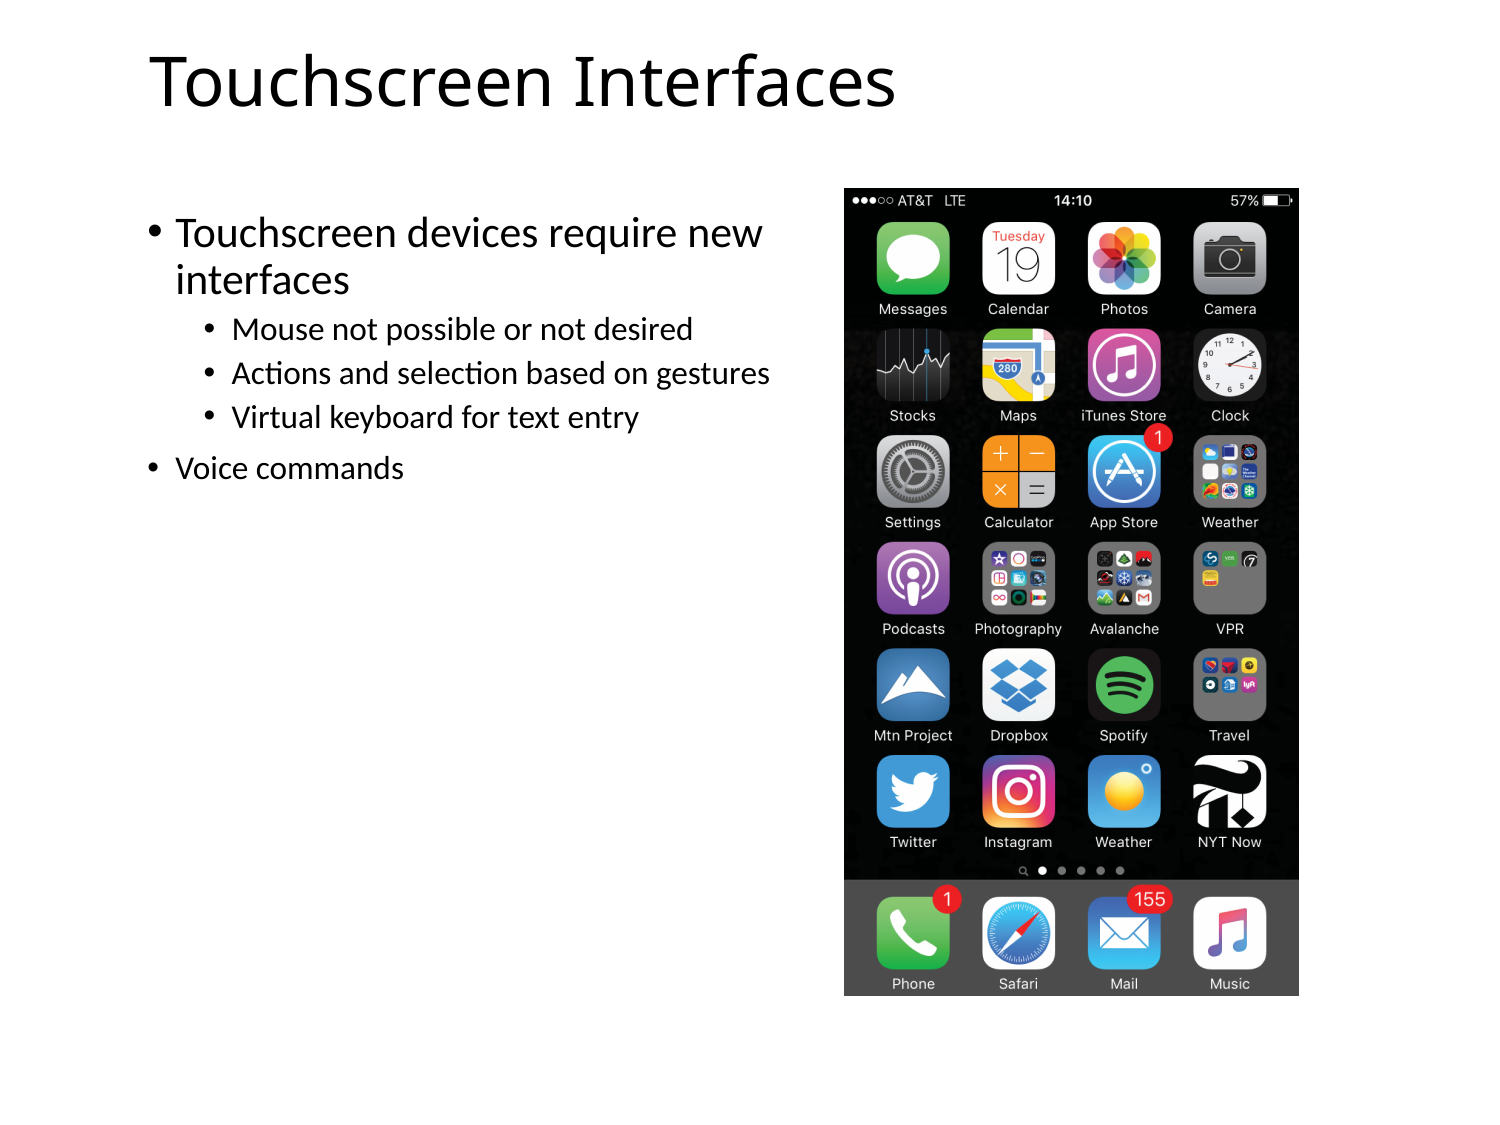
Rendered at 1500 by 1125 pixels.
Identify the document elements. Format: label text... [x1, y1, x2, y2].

list Touchscreen devices require new interfaces Mouse not possible or not desired Actions and selection based on gestures Virtual keyboard for text entry Voice commands [132, 202, 809, 946]
title Touchscreen Interfaces [134, 37, 1401, 132]
picture [844, 188, 1299, 996]
